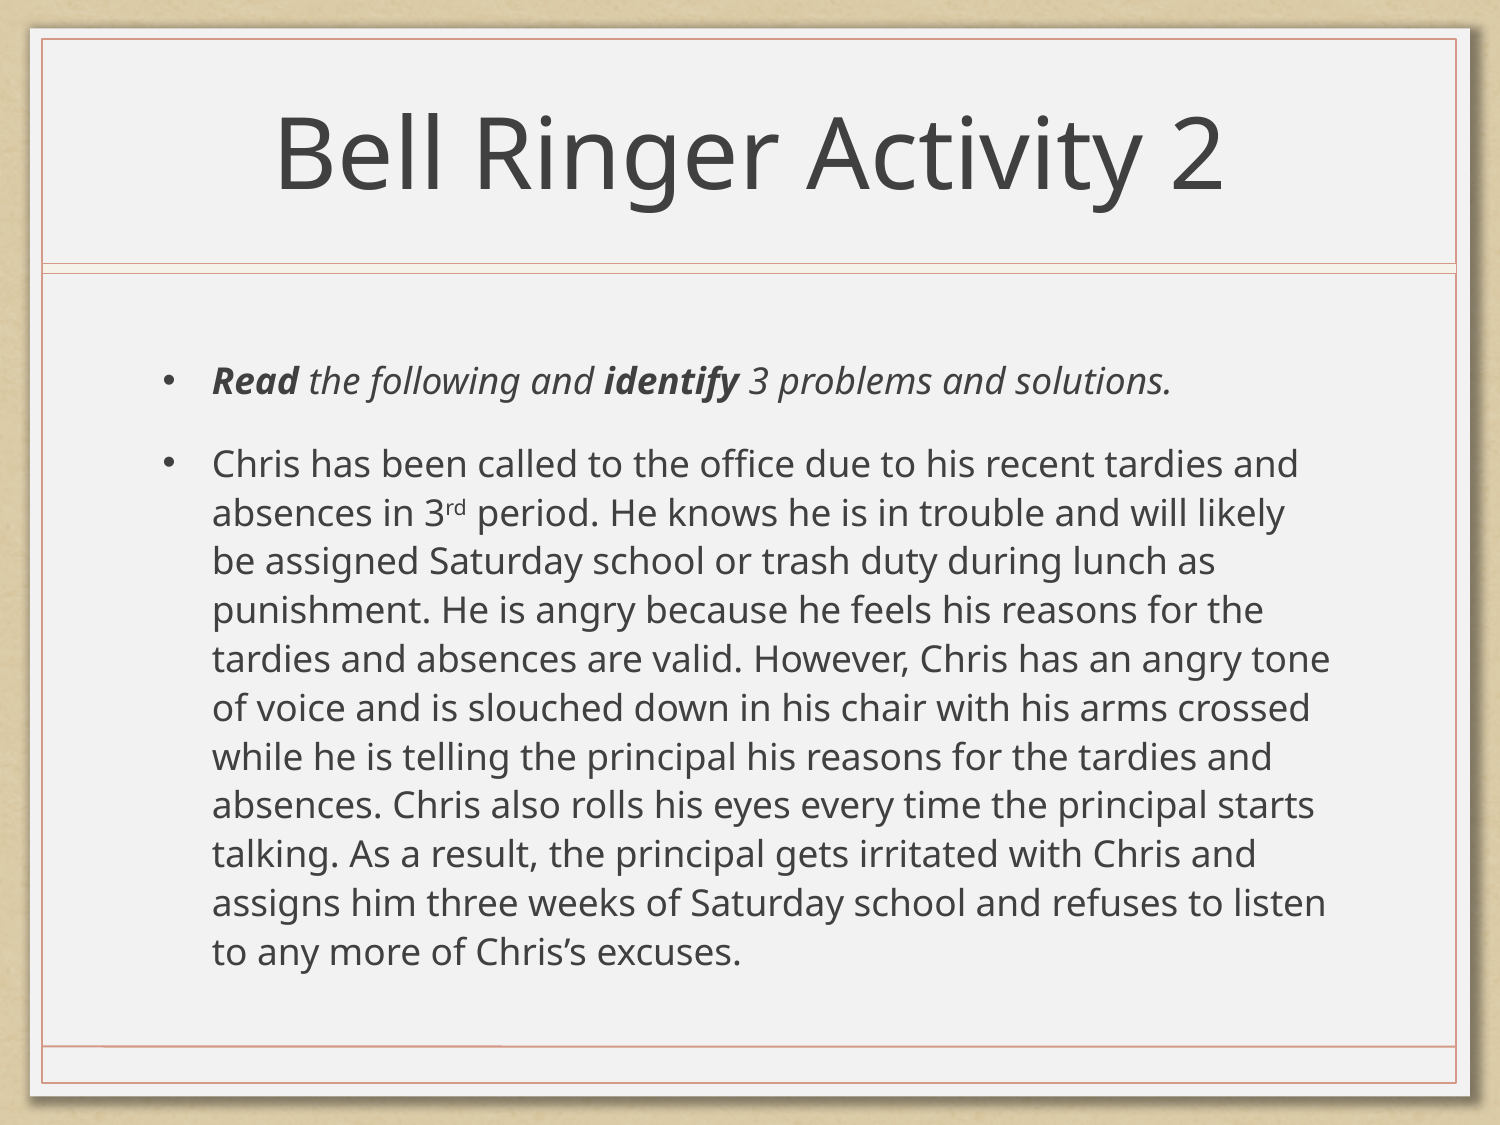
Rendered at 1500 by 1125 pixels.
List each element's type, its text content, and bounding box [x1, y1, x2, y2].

list Read the following and identify 3 problems and solutions. Chris has been called to the office due to his recent tardies and absences in 3rd period. He knows he is in trouble and will likely be assigned Saturday school or trash duty during lunch as punishment. He is angry because he feels his reasons for the tardies and absences are valid. However, Chris has an angry tone of voice and is slouched down in his chair with his arms crossed while he is telling the principal his reasons for the tardies and absences. Chris also rolls his eyes every time the principal starts talking. As a result, the principal gets irritated with Chris and assigns him three weeks of Saturday school and refuses to listen to any more of Chris’s excuses. [147, 350, 1353, 995]
title Bell Ringer Activity 2 [147, 40, 1353, 260]
